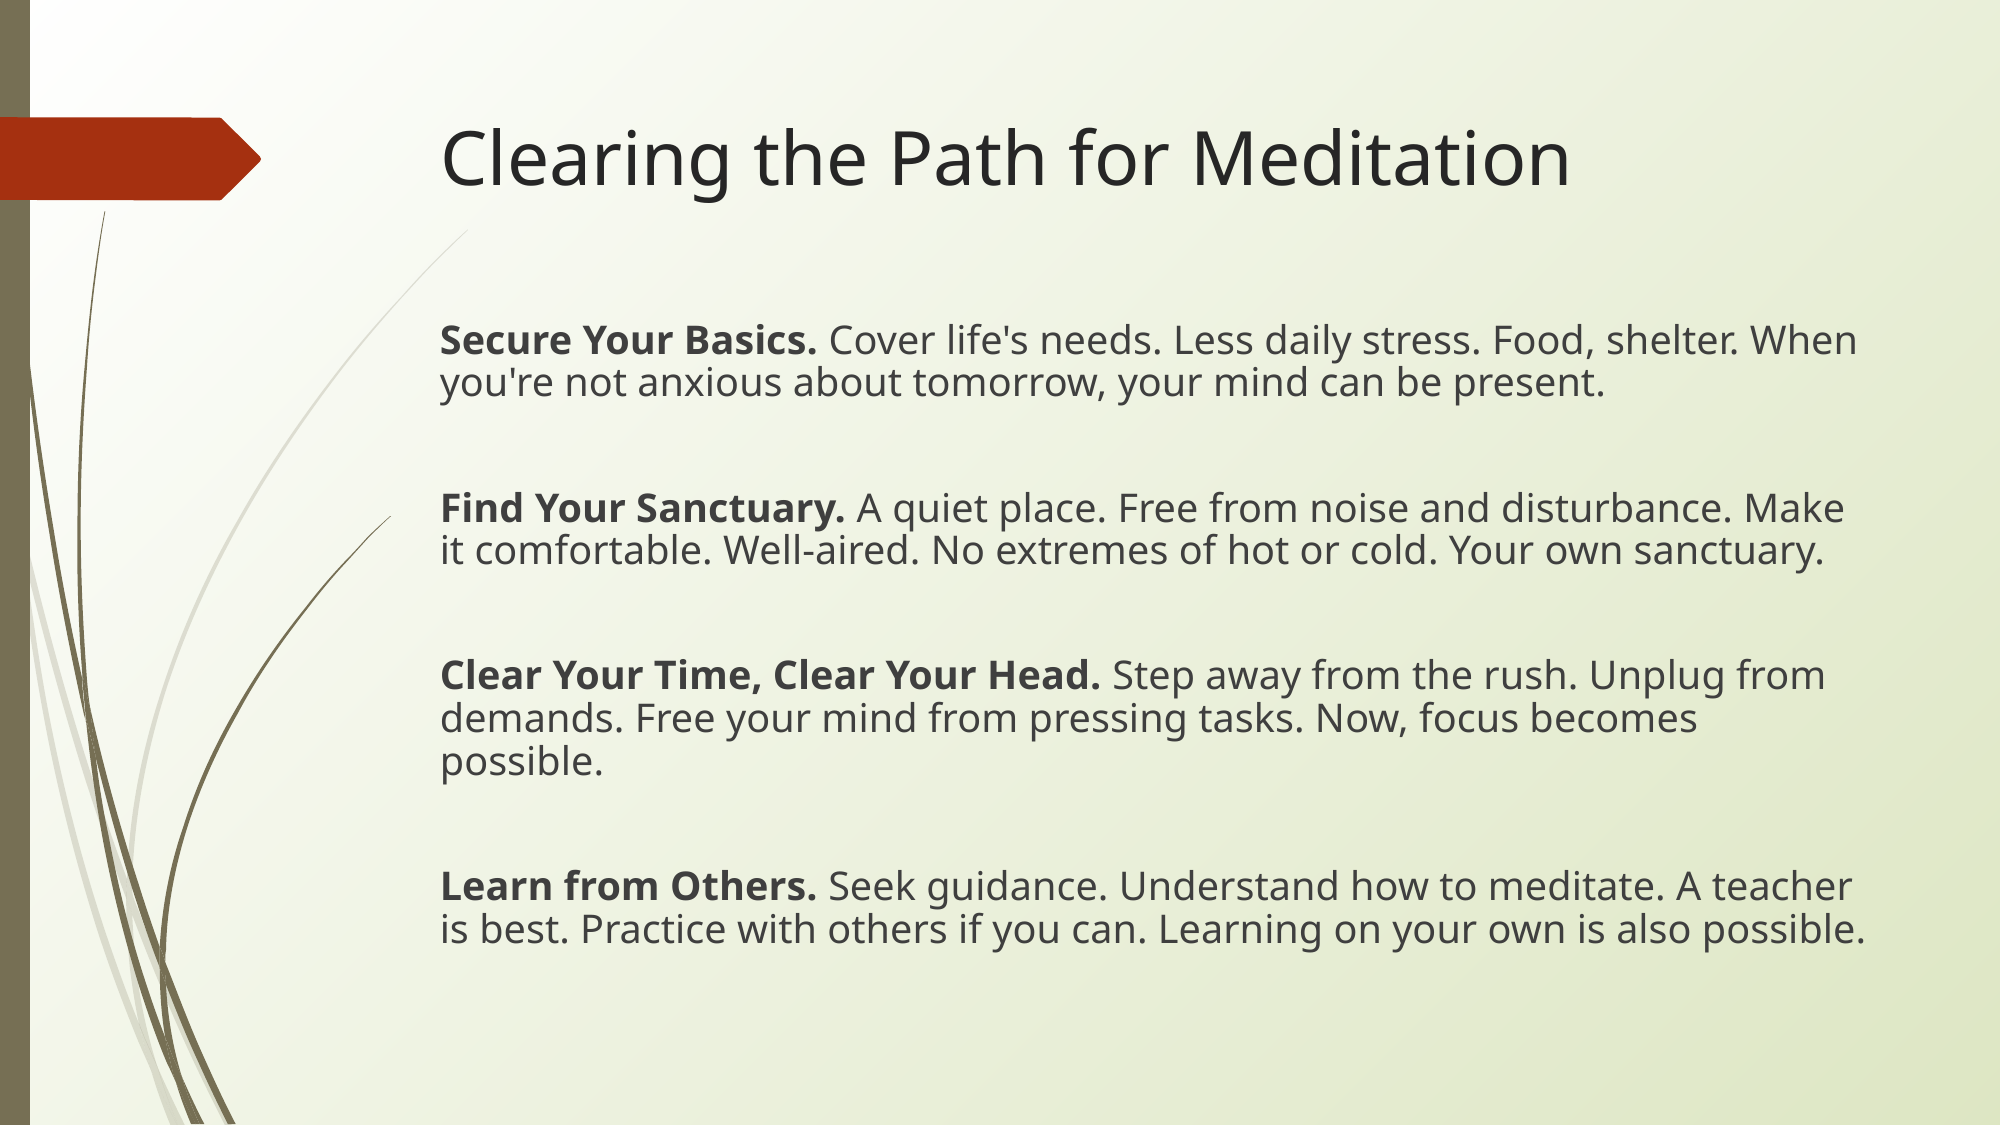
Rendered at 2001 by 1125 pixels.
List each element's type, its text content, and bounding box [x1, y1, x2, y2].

list Secure Your Basics. Cover life's needs. Less daily stress. Food, shelter. When you're not anxious about tomorrow, your mind can be present. Find Your Sanctuary. A quiet place. Free from noise and disturbance. Make it comfortable. Well-aired. No extremes of hot or cold. Your own sanctuary. Clear Your Time, Clear Your Head. Step away from the rush. Unplug from demands. Free your mind from pressing tasks. Now, focus becomes possible. Learn from Others. Seek guidance. Understand how to meditate. A teacher is best. Practice with others if you can. Learning on your own is also possible. [424, 312, 1888, 1020]
title Clearing the Path for Meditation [425, 102, 1888, 312]
